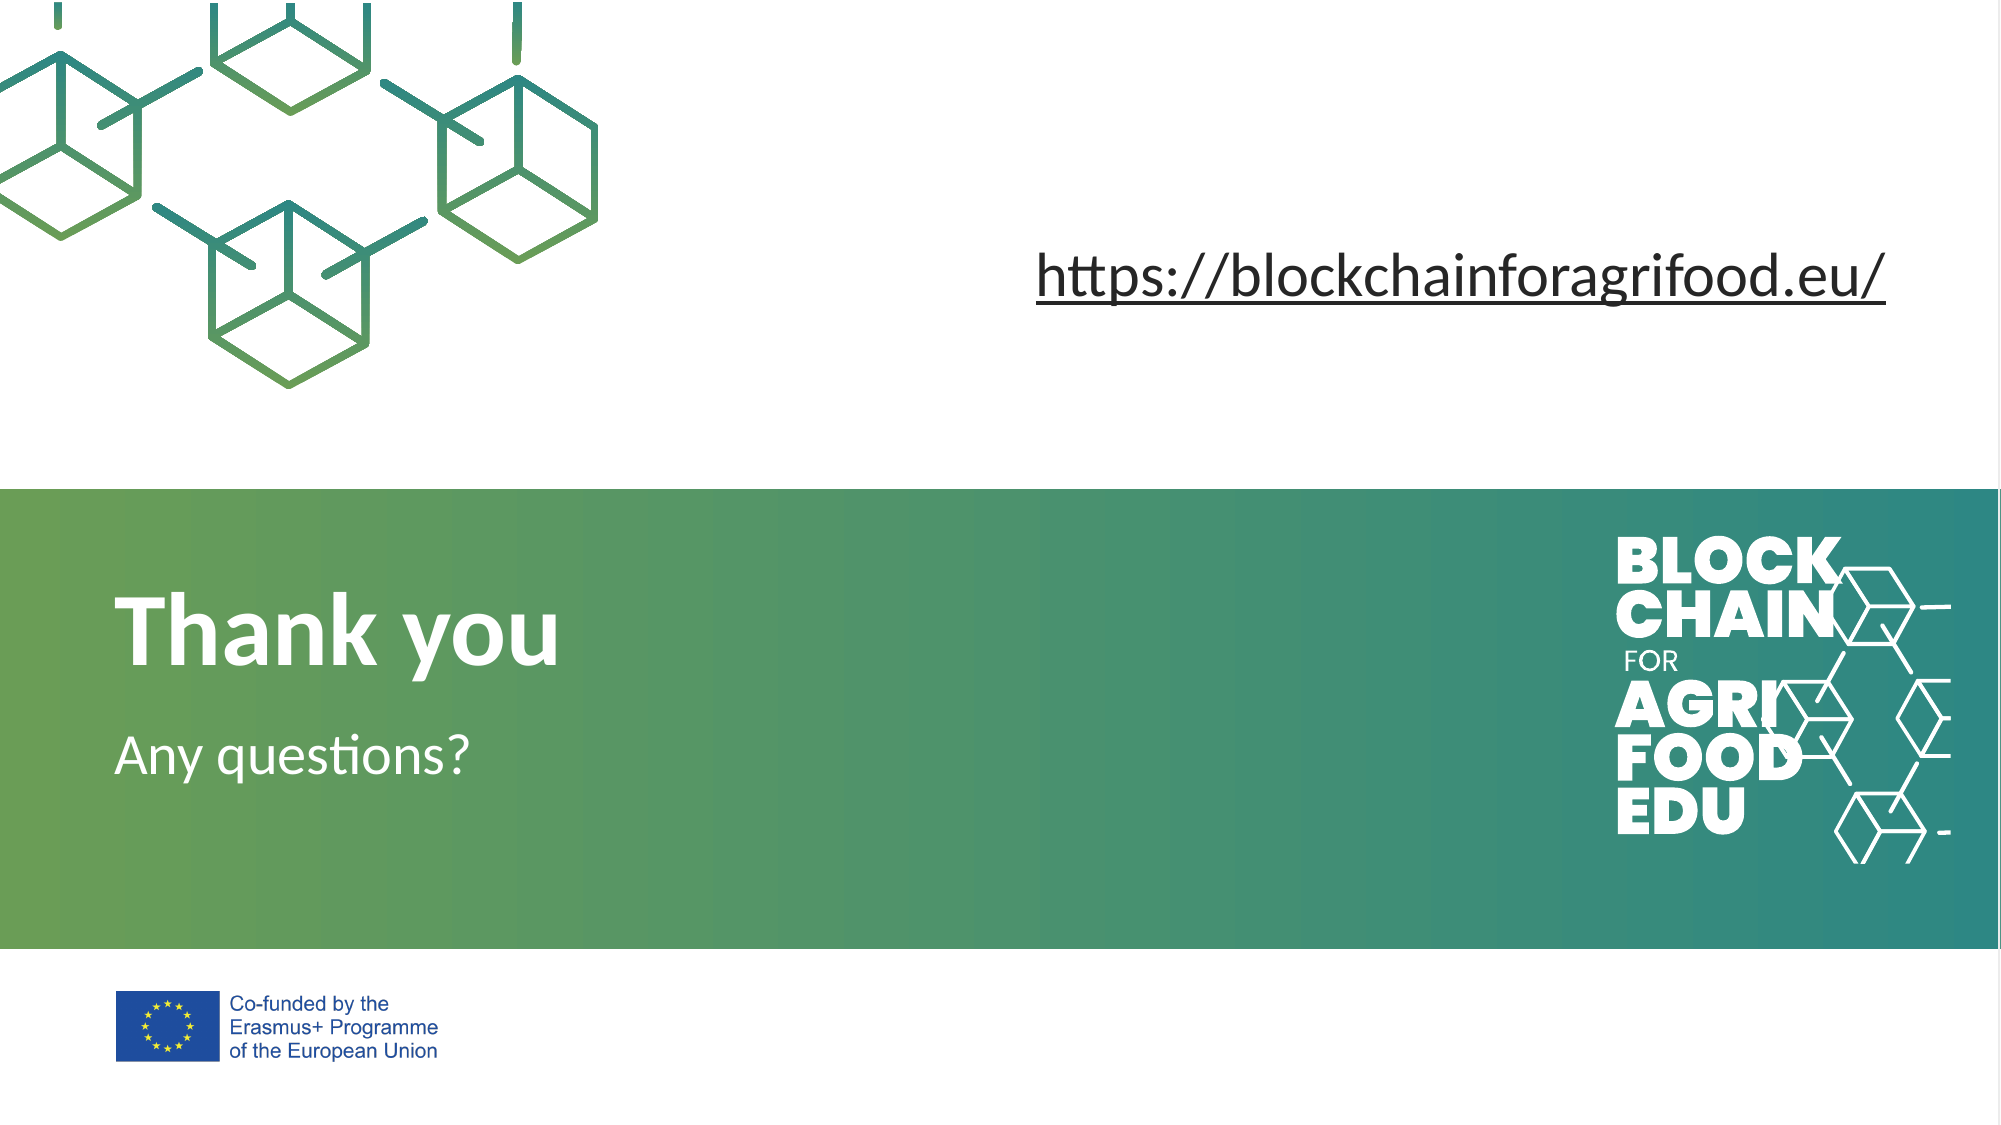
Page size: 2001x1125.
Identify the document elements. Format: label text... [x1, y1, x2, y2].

list https://blockchainforagrifood.eu/ [922, 207, 1916, 346]
list Any questions? [99, 700, 624, 816]
list Thank you [99, 562, 624, 700]
